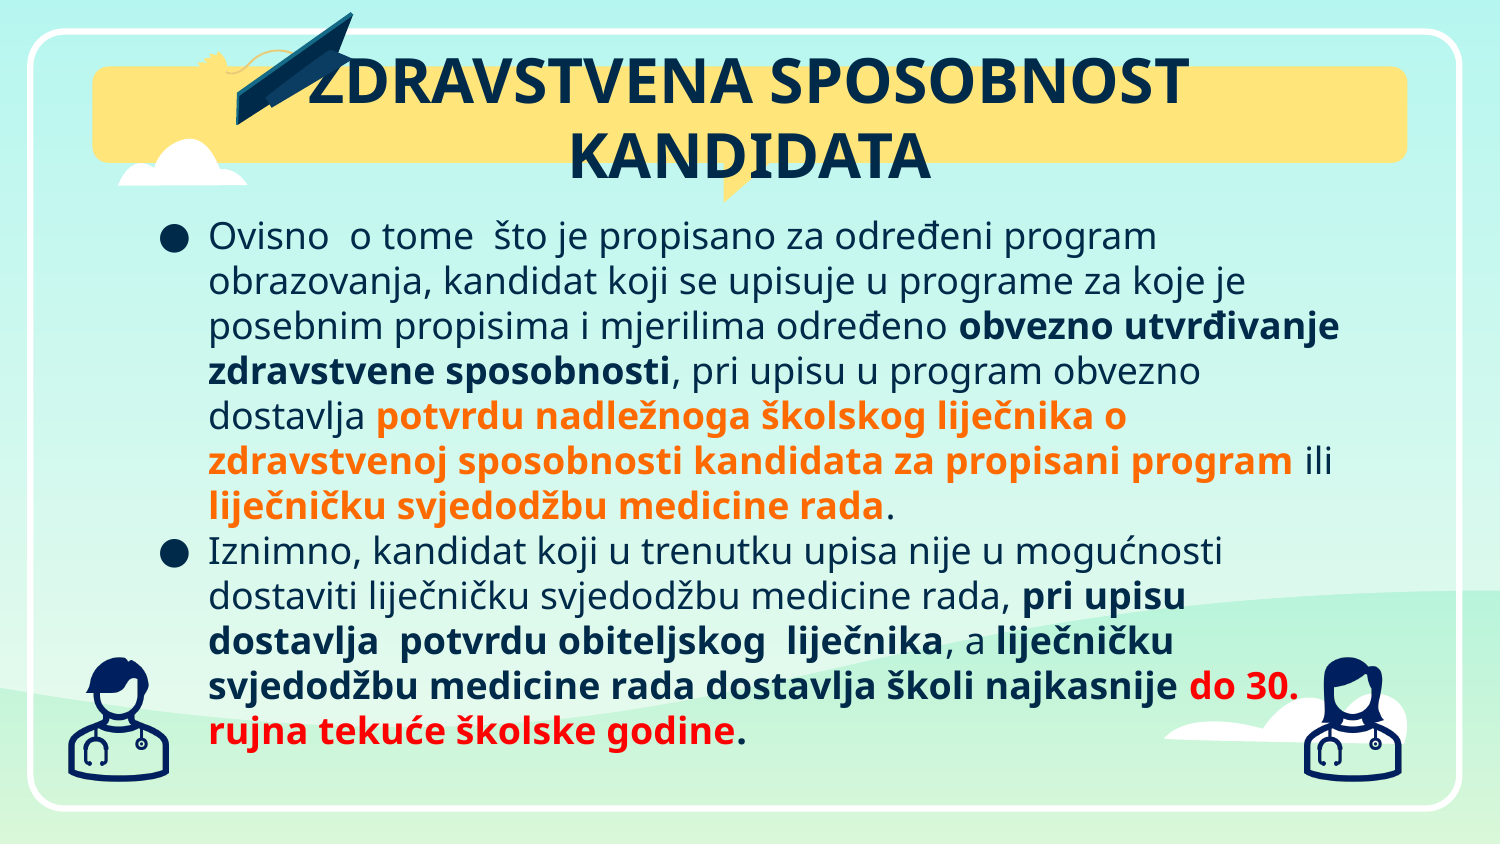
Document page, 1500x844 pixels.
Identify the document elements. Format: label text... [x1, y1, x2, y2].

list Ovisno o tome što je propisano za određeni program obrazovanja, kandidat koji se upisuje u programe za koje je posebnim propisima i mjerilima određeno obvezno utvrđivanje zdravstvene sposobnosti, pri upisu u program obvezno dostavlja potvrdu nadležnoga školskog liječnika o zdravstvenoj sposobnosti kandidata za propisani program ili liječničku svjedodžbu medicine rada. Iznimno, kandidat koji u trenutku upisa nije u mogućnosti dostaviti liječničku svjedodžbu medicine rada, pri upisu dostavlja potvrdu obiteljskog liječnika, a liječničku svjedodžbu medicine rada dostavlja školi najkasnije do 30. rujna tekuće školske godine. [118, 196, 1382, 719]
text_box [752, 139, 768, 179]
text_box [1073, 66, 1087, 93]
text_box [859, 139, 891, 163]
text_box [561, 66, 569, 93]
text_box [1101, 66, 1115, 93]
text_box [665, 66, 704, 93]
text_box [1123, 66, 1150, 93]
text_box [847, 66, 861, 93]
text_box [436, 66, 470, 93]
text_box [689, 139, 697, 163]
text_box [773, 66, 800, 93]
text_box [708, 139, 744, 177]
text_box [810, 66, 840, 93]
text_box [897, 66, 924, 93]
text_box [983, 66, 1015, 93]
text_box [931, 66, 945, 93]
text_box [1025, 66, 1064, 93]
picture [1277, 643, 1429, 795]
text_box [715, 66, 749, 93]
text_box [370, 66, 386, 93]
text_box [200, 29, 365, 114]
text_box [517, 66, 544, 93]
text_box [1168, 66, 1176, 93]
text_box [824, 139, 855, 163]
text_box [573, 139, 602, 163]
text_box [894, 139, 925, 163]
text_box [476, 66, 509, 93]
text_box [587, 66, 620, 93]
title ZDRAVSTVENA SPOSOBNOST KANDIDATA [184, 93, 1315, 139]
text_box [630, 66, 654, 93]
picture [43, 643, 194, 795]
text_box [779, 139, 815, 163]
text_box [875, 66, 889, 93]
text_box [396, 66, 426, 93]
text_box [658, 139, 685, 163]
text_box [959, 66, 973, 93]
text_box [614, 139, 645, 163]
